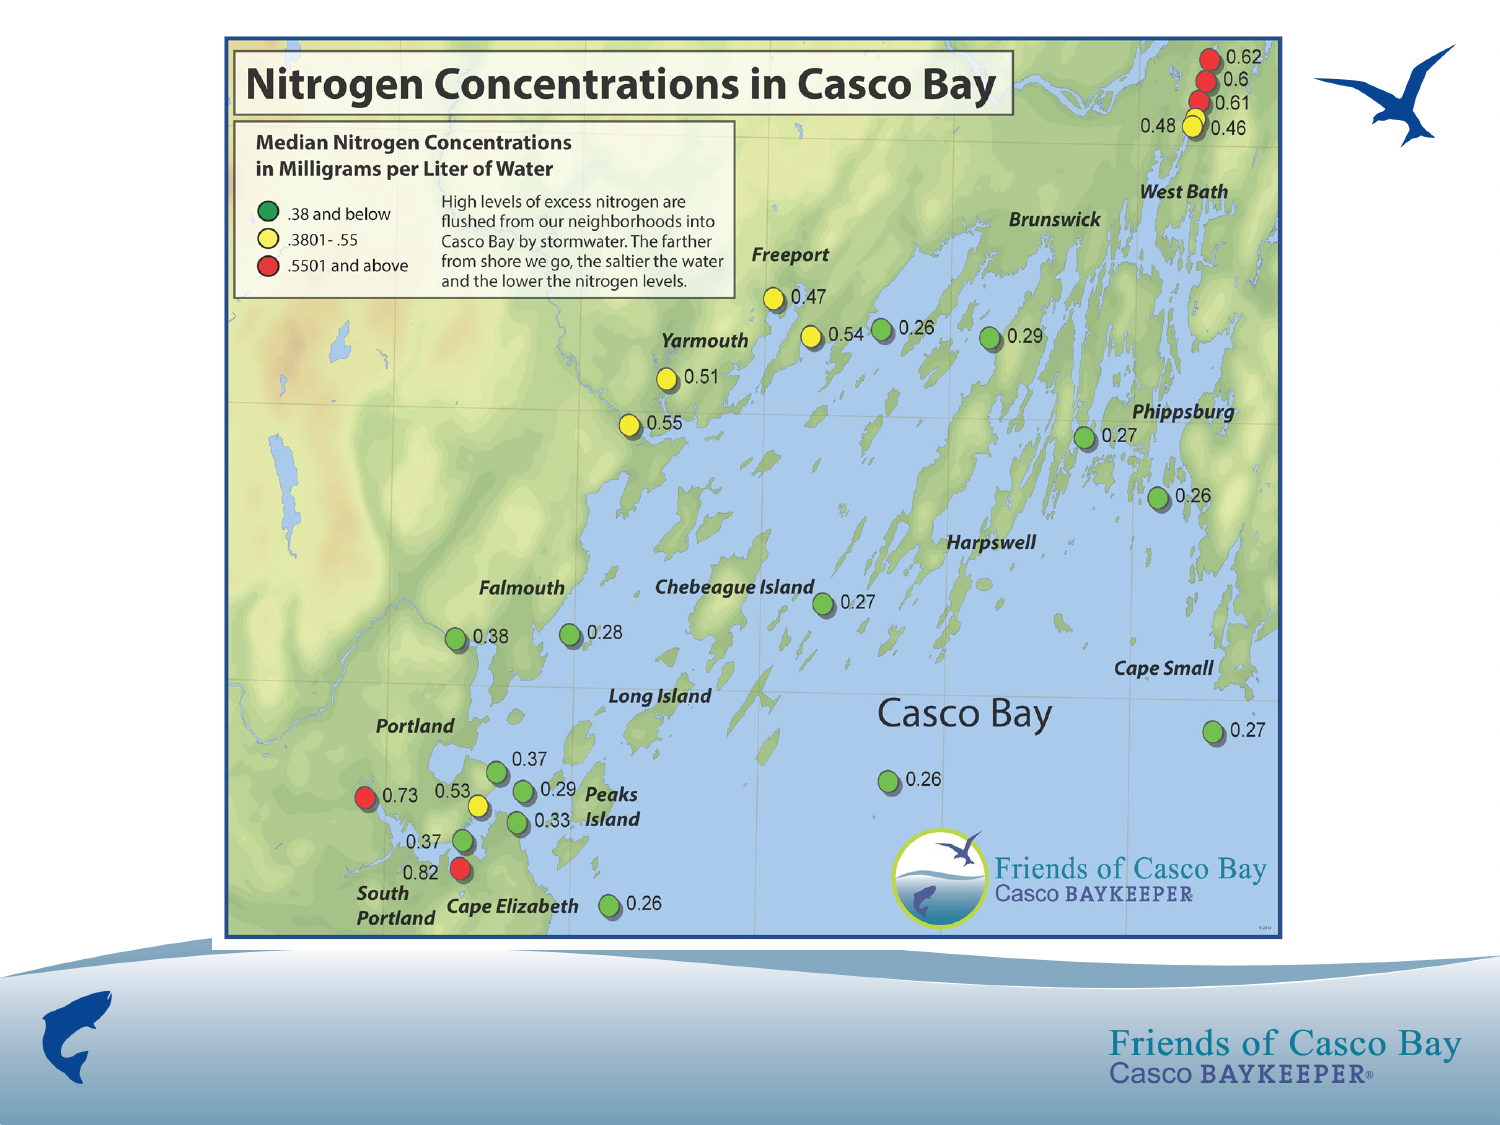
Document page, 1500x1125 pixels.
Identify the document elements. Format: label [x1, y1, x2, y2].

picture [0, 0, 1500, 1125]
list [212, 24, 1295, 951]
